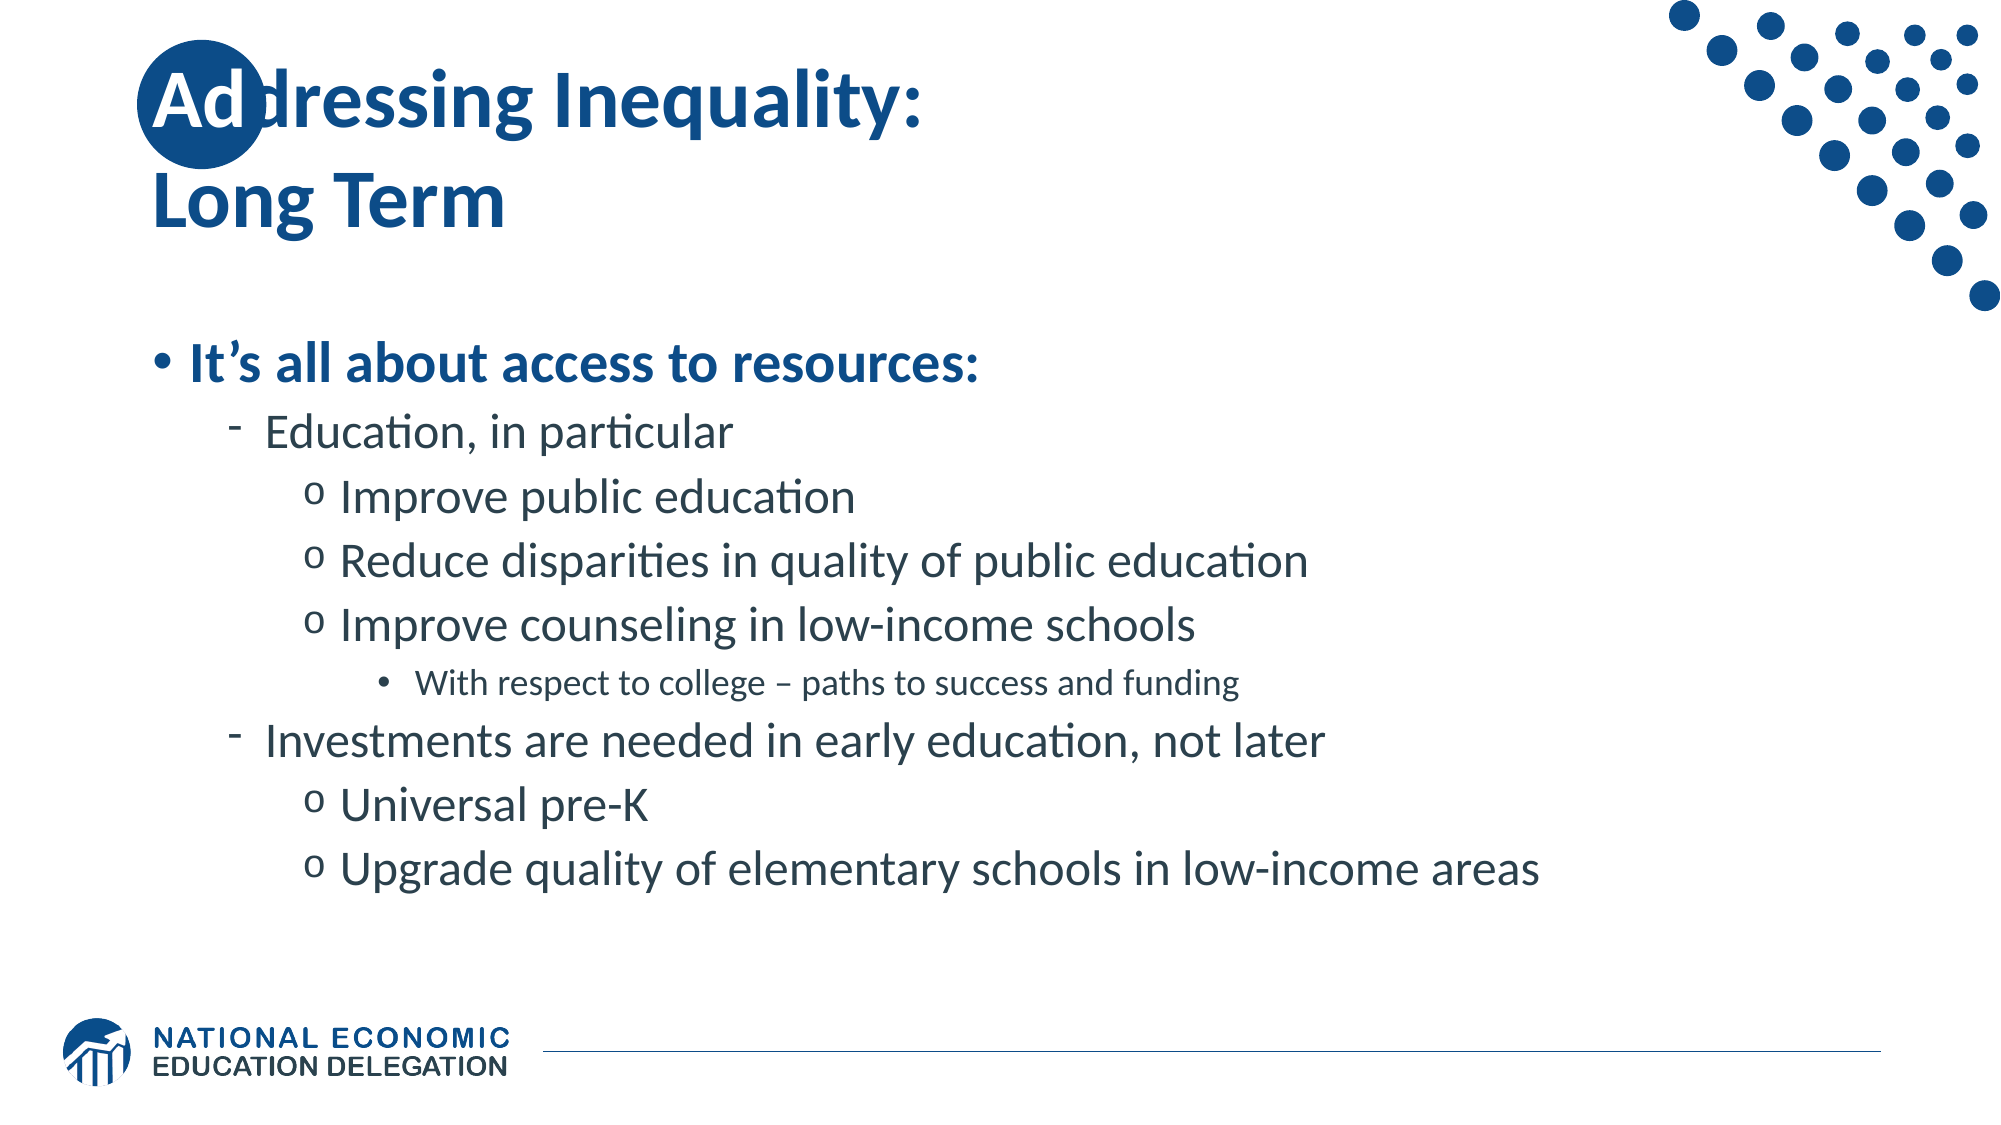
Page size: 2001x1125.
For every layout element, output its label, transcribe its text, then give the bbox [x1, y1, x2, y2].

title Addressing Inequality: Long Term [137, 35, 1863, 253]
picture [55, 1013, 520, 1091]
list It’s all about access to resources: Education, in particular Improve public education Reduce disparities in quality of public education Improve counseling in low-income schools With respect to college – paths to success and funding Investments are needed in early education, not later Universal pre-K Upgrade quality of elementary schools in low-income areas [137, 257, 1863, 972]
